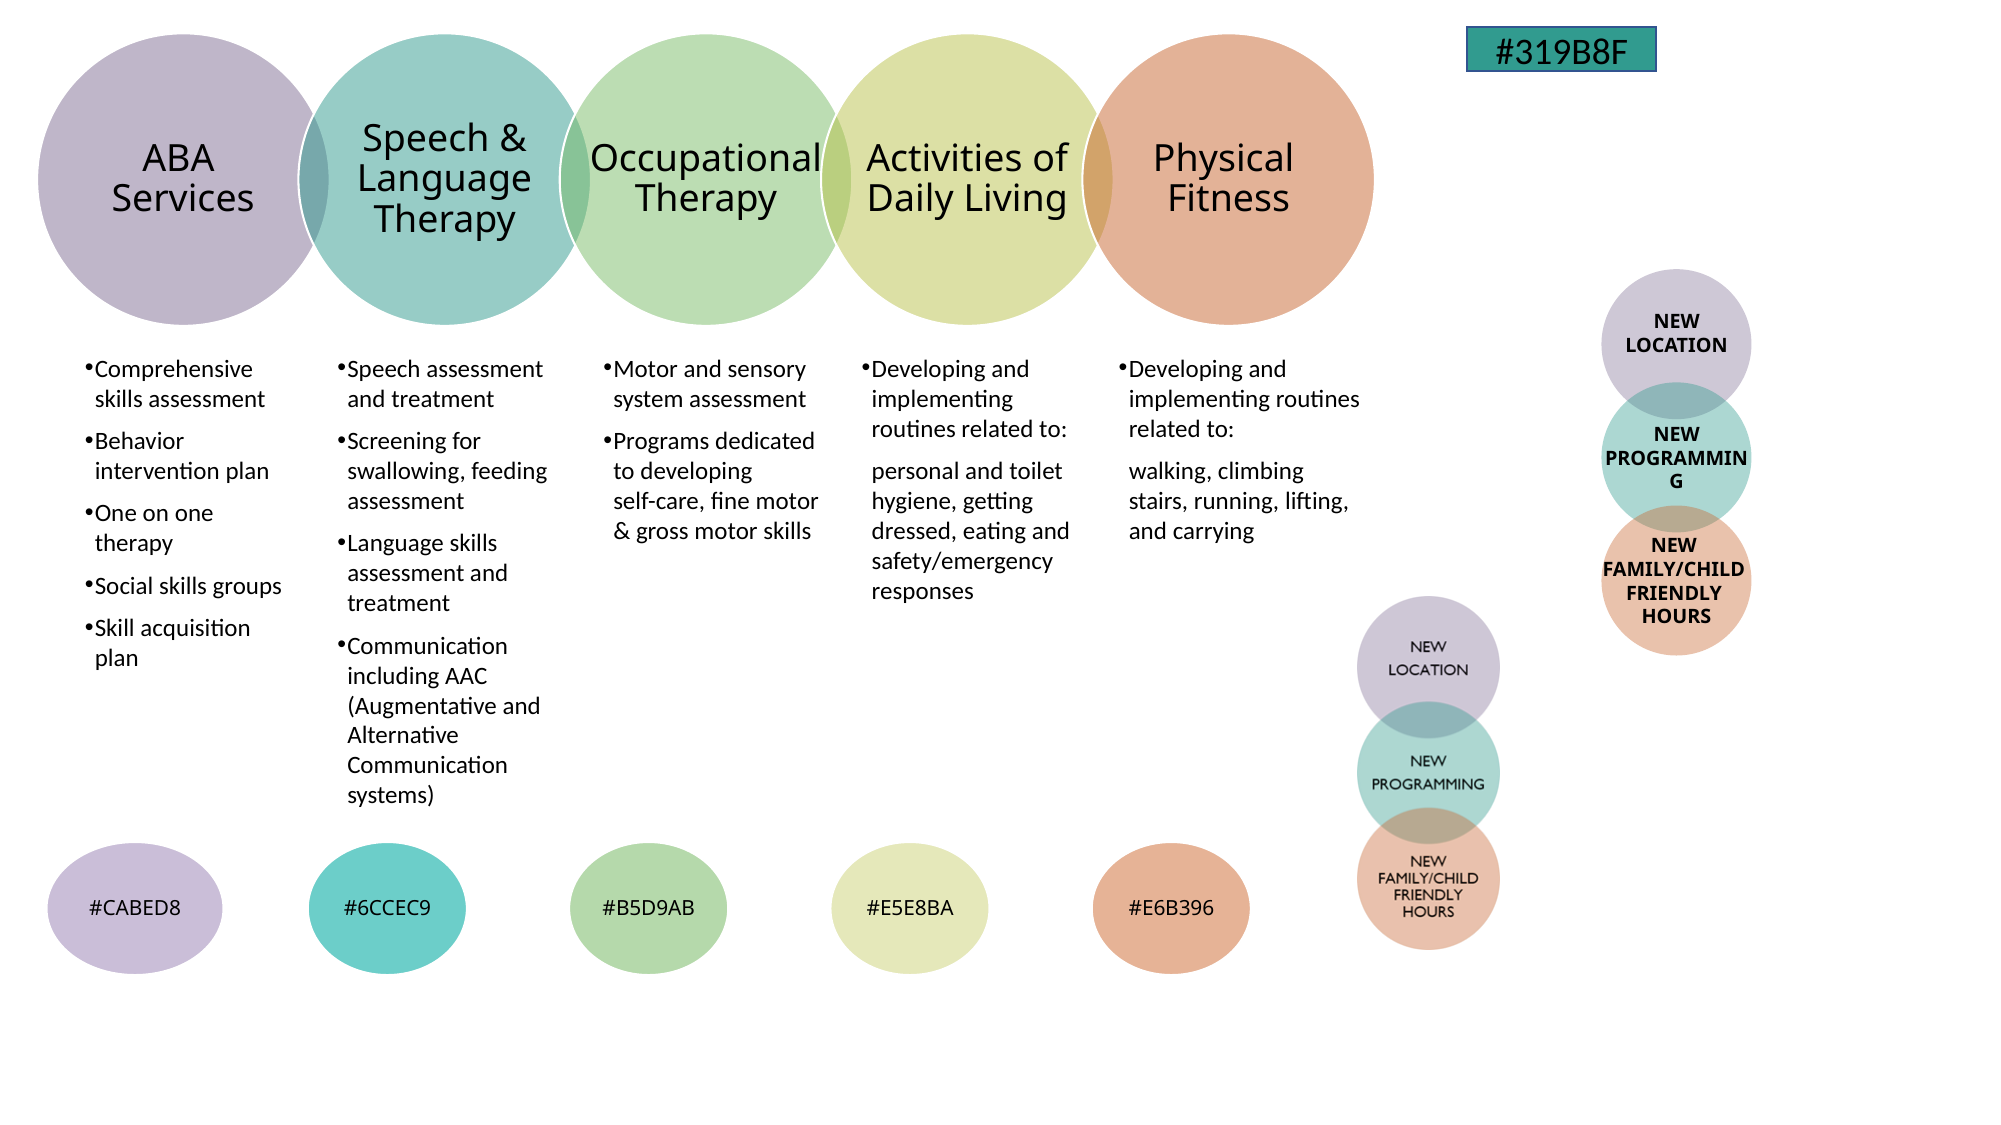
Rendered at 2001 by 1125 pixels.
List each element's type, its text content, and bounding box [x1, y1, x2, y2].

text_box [1601, 269, 1752, 656]
text_box Developing and implementing routines related to: personal and toilet hygiene, getting dressed, eating and safety/emergency responses [846, 344, 1111, 612]
text_box Comprehensive skills assessment Behavior intervention plan One on one therapy Social skills groups Skill acquisition plan [70, 344, 313, 722]
picture [1357, 596, 1500, 950]
text_box ABA Services [37, 33, 314, 326]
text_box #319B8F [1466, 19, 1658, 80]
text_box Physical Fitness [1082, 33, 1375, 326]
text_box Occupational Therapy [559, 33, 837, 326]
text_box #CABED8 [46, 842, 224, 976]
text_box Motor and sensory system assessment Programs dedicated to developing self-care, fine motor & gross motor skills [588, 344, 835, 552]
text_box #E6B396 [1091, 842, 1251, 976]
text_box Activities of Daily Living [821, 33, 1098, 326]
text_box #B5D9AB [569, 842, 729, 976]
text_box Speech & Language Therapy [298, 33, 575, 326]
text_box #6CCEC9 [307, 842, 467, 976]
text_box Developing and implementing routines related to: walking, climbing stairs, running, lifting, and carrying [1104, 344, 1377, 552]
text_box Speech assessment and treatment Screening for swallowing, feeding assessment Language skills assessment and treatment Communication including AAC (Augmentative and Alternative Communication systems) [322, 344, 582, 817]
text_box #E5E8BA [830, 842, 990, 976]
